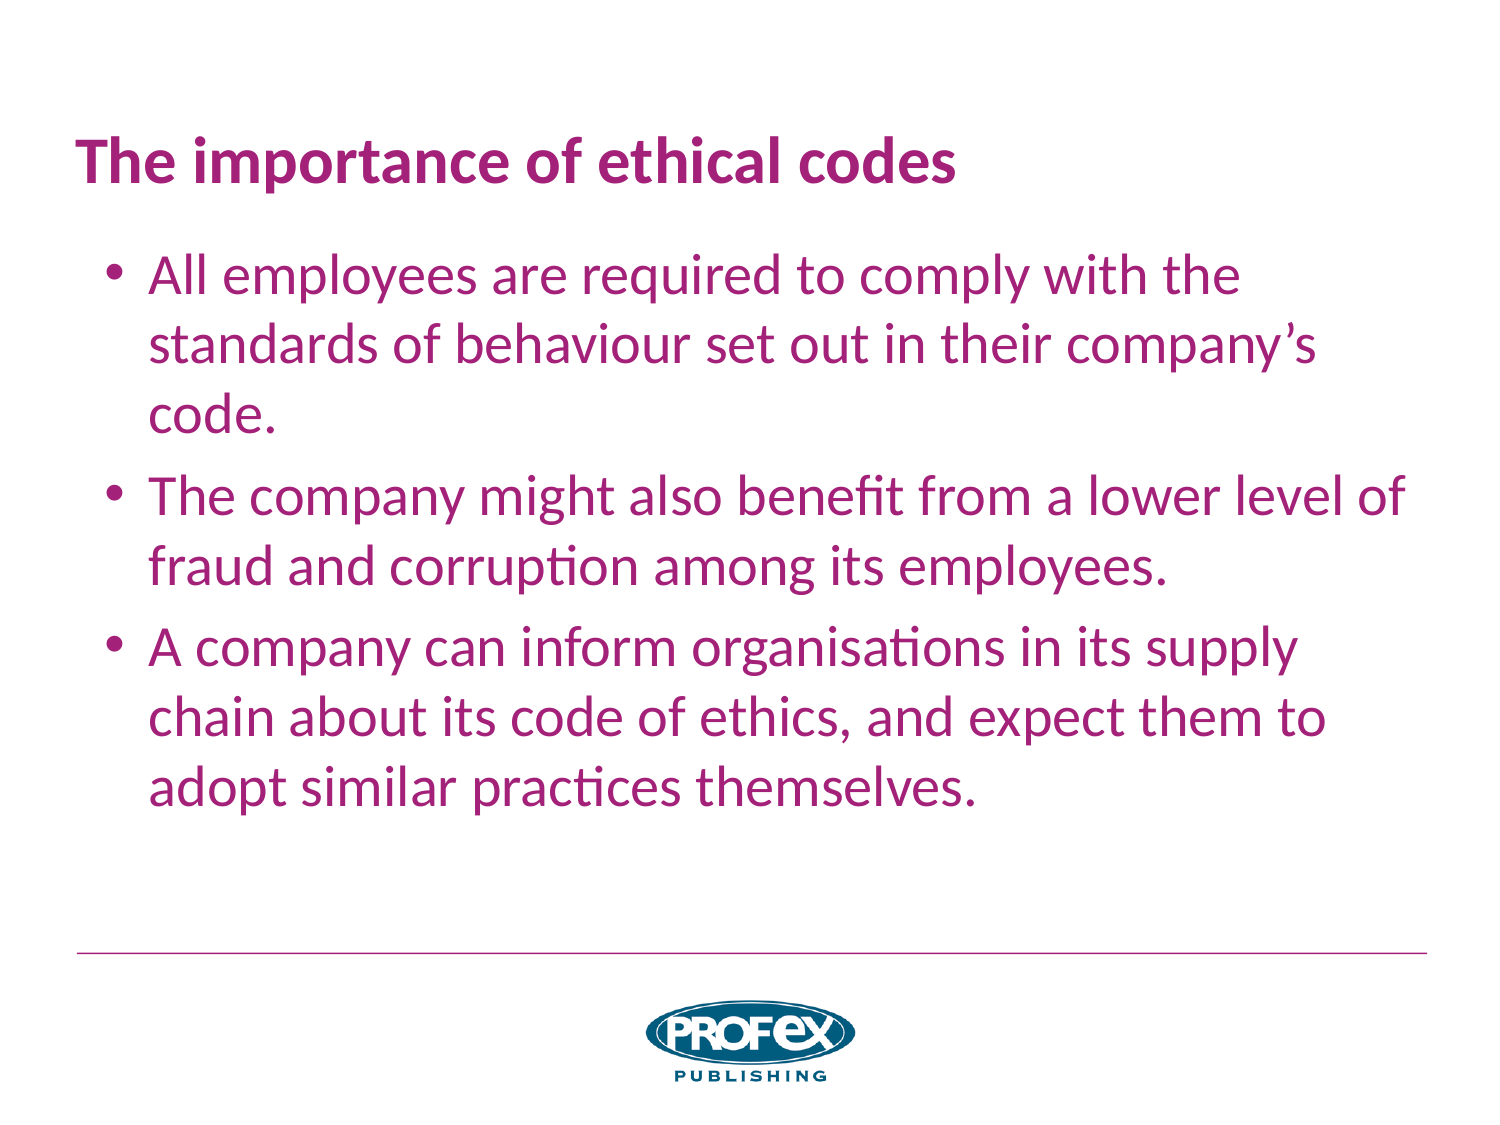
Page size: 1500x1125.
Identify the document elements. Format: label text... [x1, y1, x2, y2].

list All employees are required to comply with the standards of behaviour set out in their company’s code. The company might also benefit from a lower level of fraud and corruption among its employees. A company can inform organisations in its supply chain about its code of ethics, and expect them to adopt similar practices themselves. [74, 235, 1426, 921]
title The importance of ethical codes [74, 102, 1426, 212]
picture [639, 989, 861, 1084]
